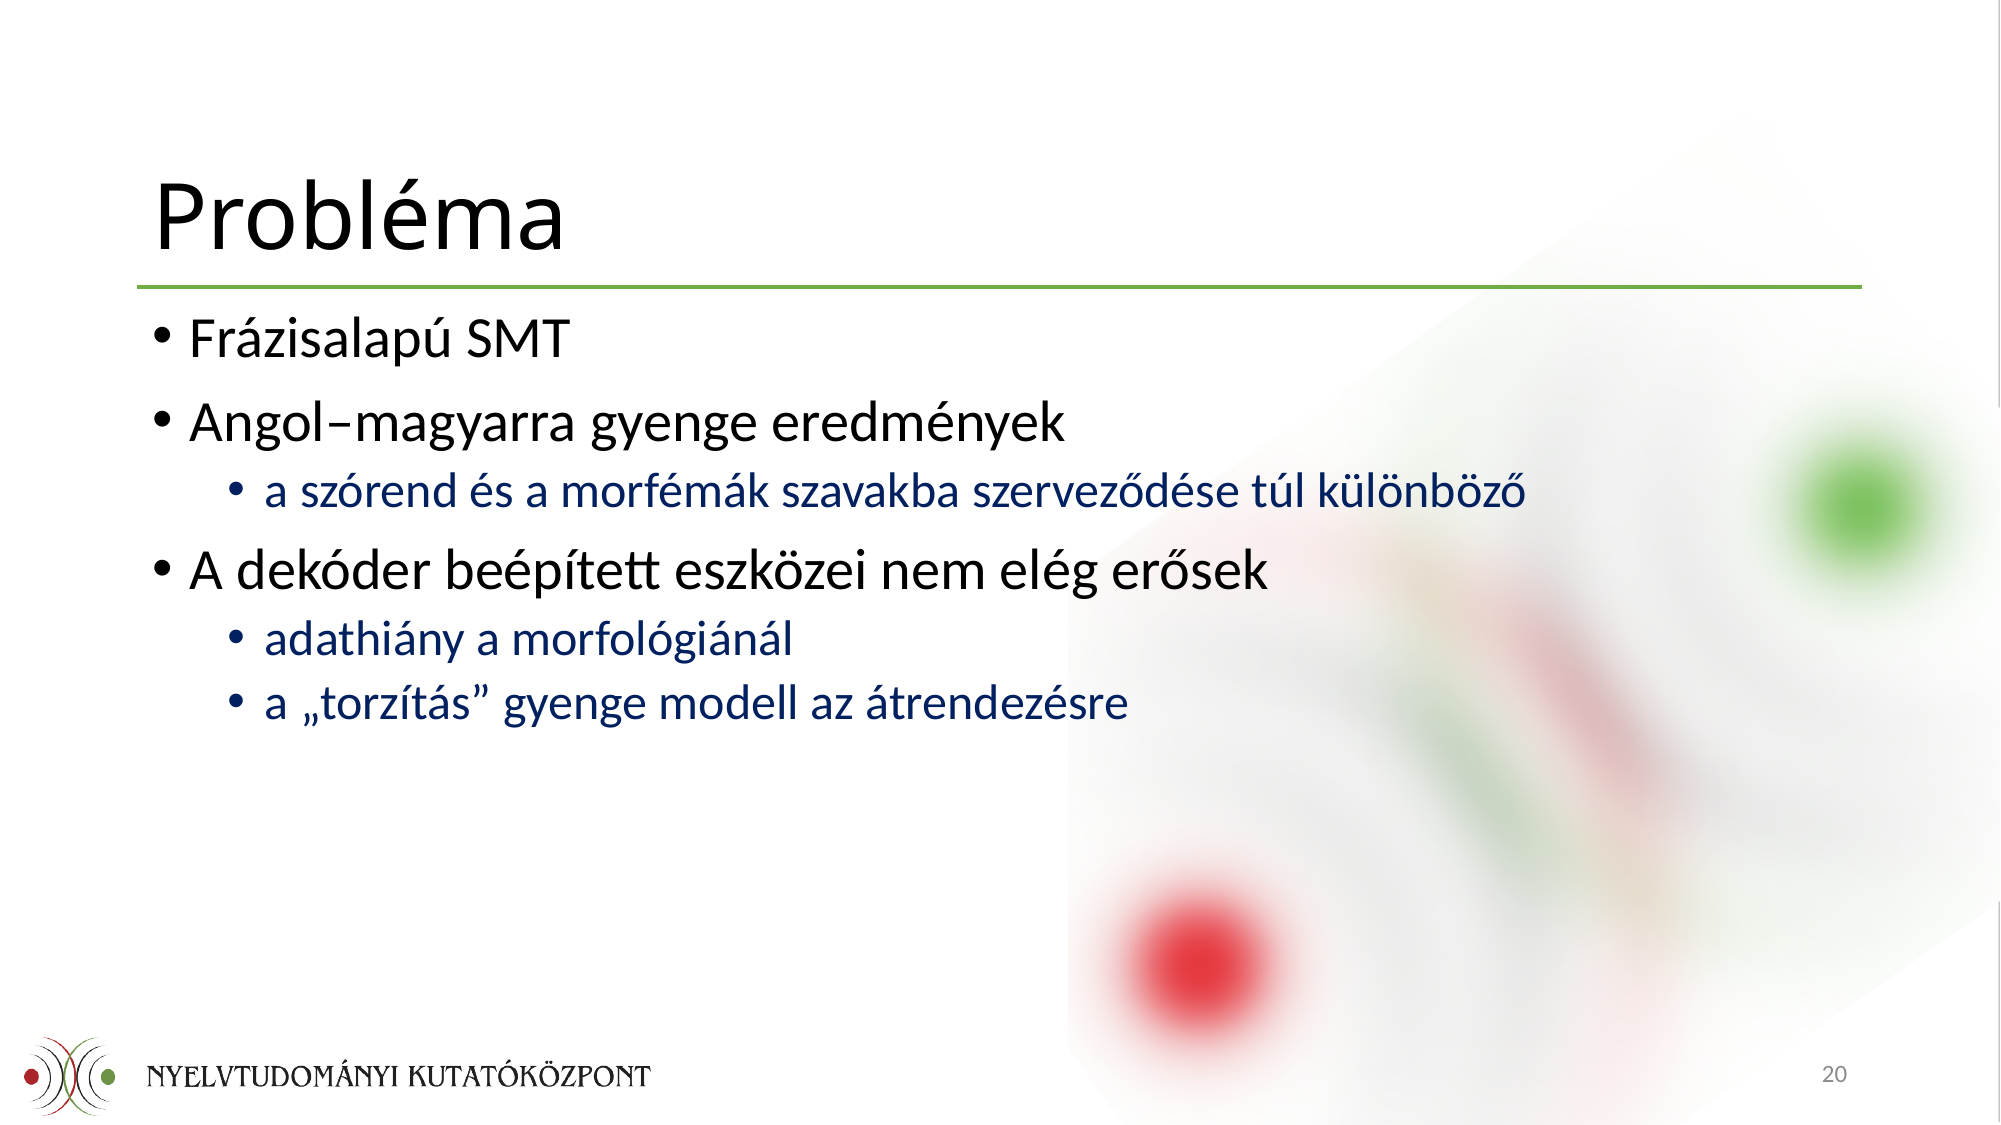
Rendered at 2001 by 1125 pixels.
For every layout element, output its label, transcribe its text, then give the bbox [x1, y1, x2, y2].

picture [1068, 0, 2000, 1125]
picture [0, 1035, 654, 1116]
list Frázisalapú SMT Angol–magyarra gyenge eredmények a szórend és a morfémák szavakba szerveződése túl különböző A dekóder beépített eszközei nem elég erősek adathiány a morfológiánál a „torzítás” gyenge modell az átrendezésre [137, 299, 1863, 1014]
title Probléma [137, 59, 1863, 278]
slide_number 20 [1412, 1042, 1863, 1103]
